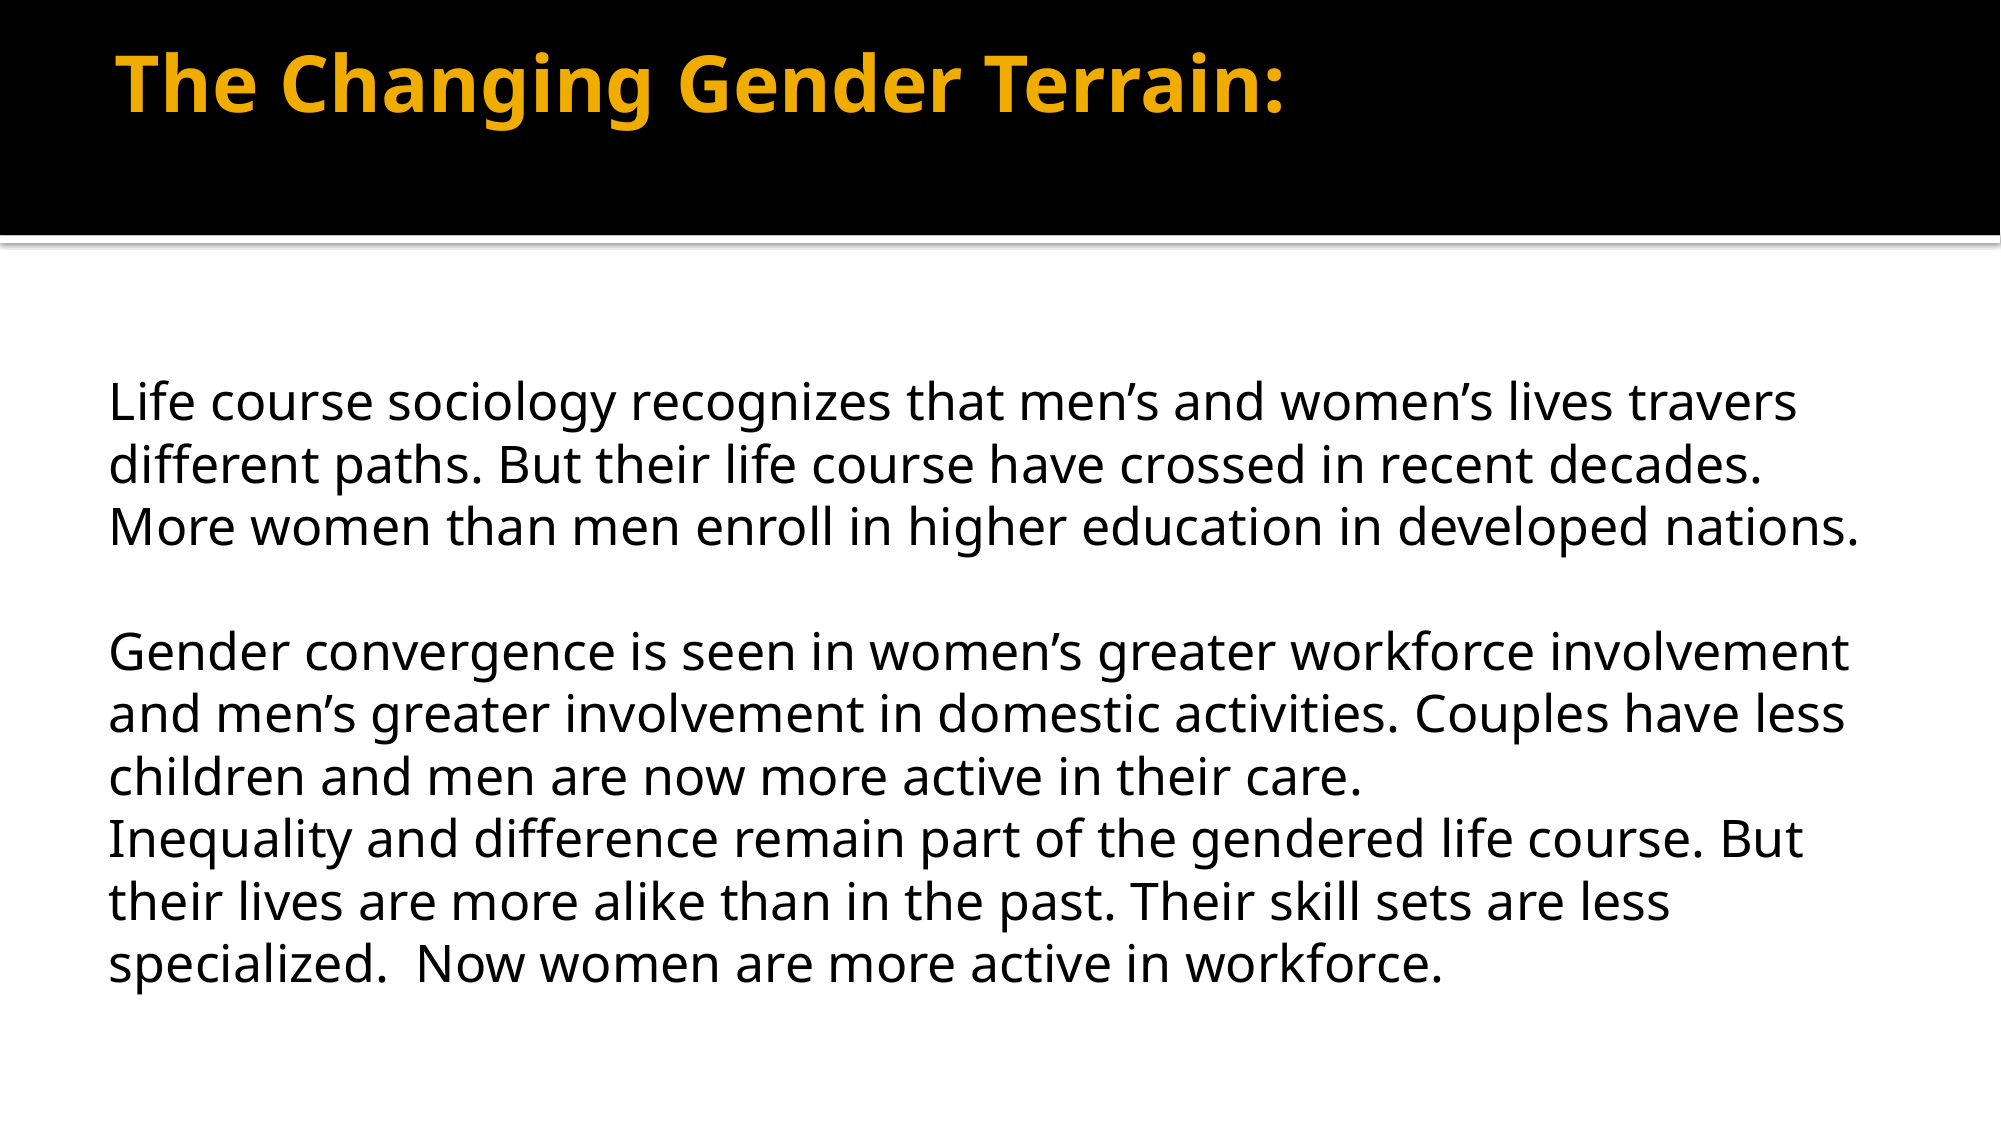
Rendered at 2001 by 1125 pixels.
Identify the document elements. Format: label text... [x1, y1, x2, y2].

list Life course sociology recognizes that men’s and women’s lives travers different paths. But their life course have crossed in recent decades. More women than men enroll in higher education in developed nations. Gender convergence is seen in women’s greater workforce involvement and men’s greater involvement in domestic activities. Couples have less children and men are now more active in their care. Inequality and difference remain part of the gendered life course. But their lives are more alike than in the past. Their skill sets are less specialized. Now women are more active in workforce. [99, 291, 1900, 1050]
title The Changing Gender Terrain: [99, 25, 1900, 231]
